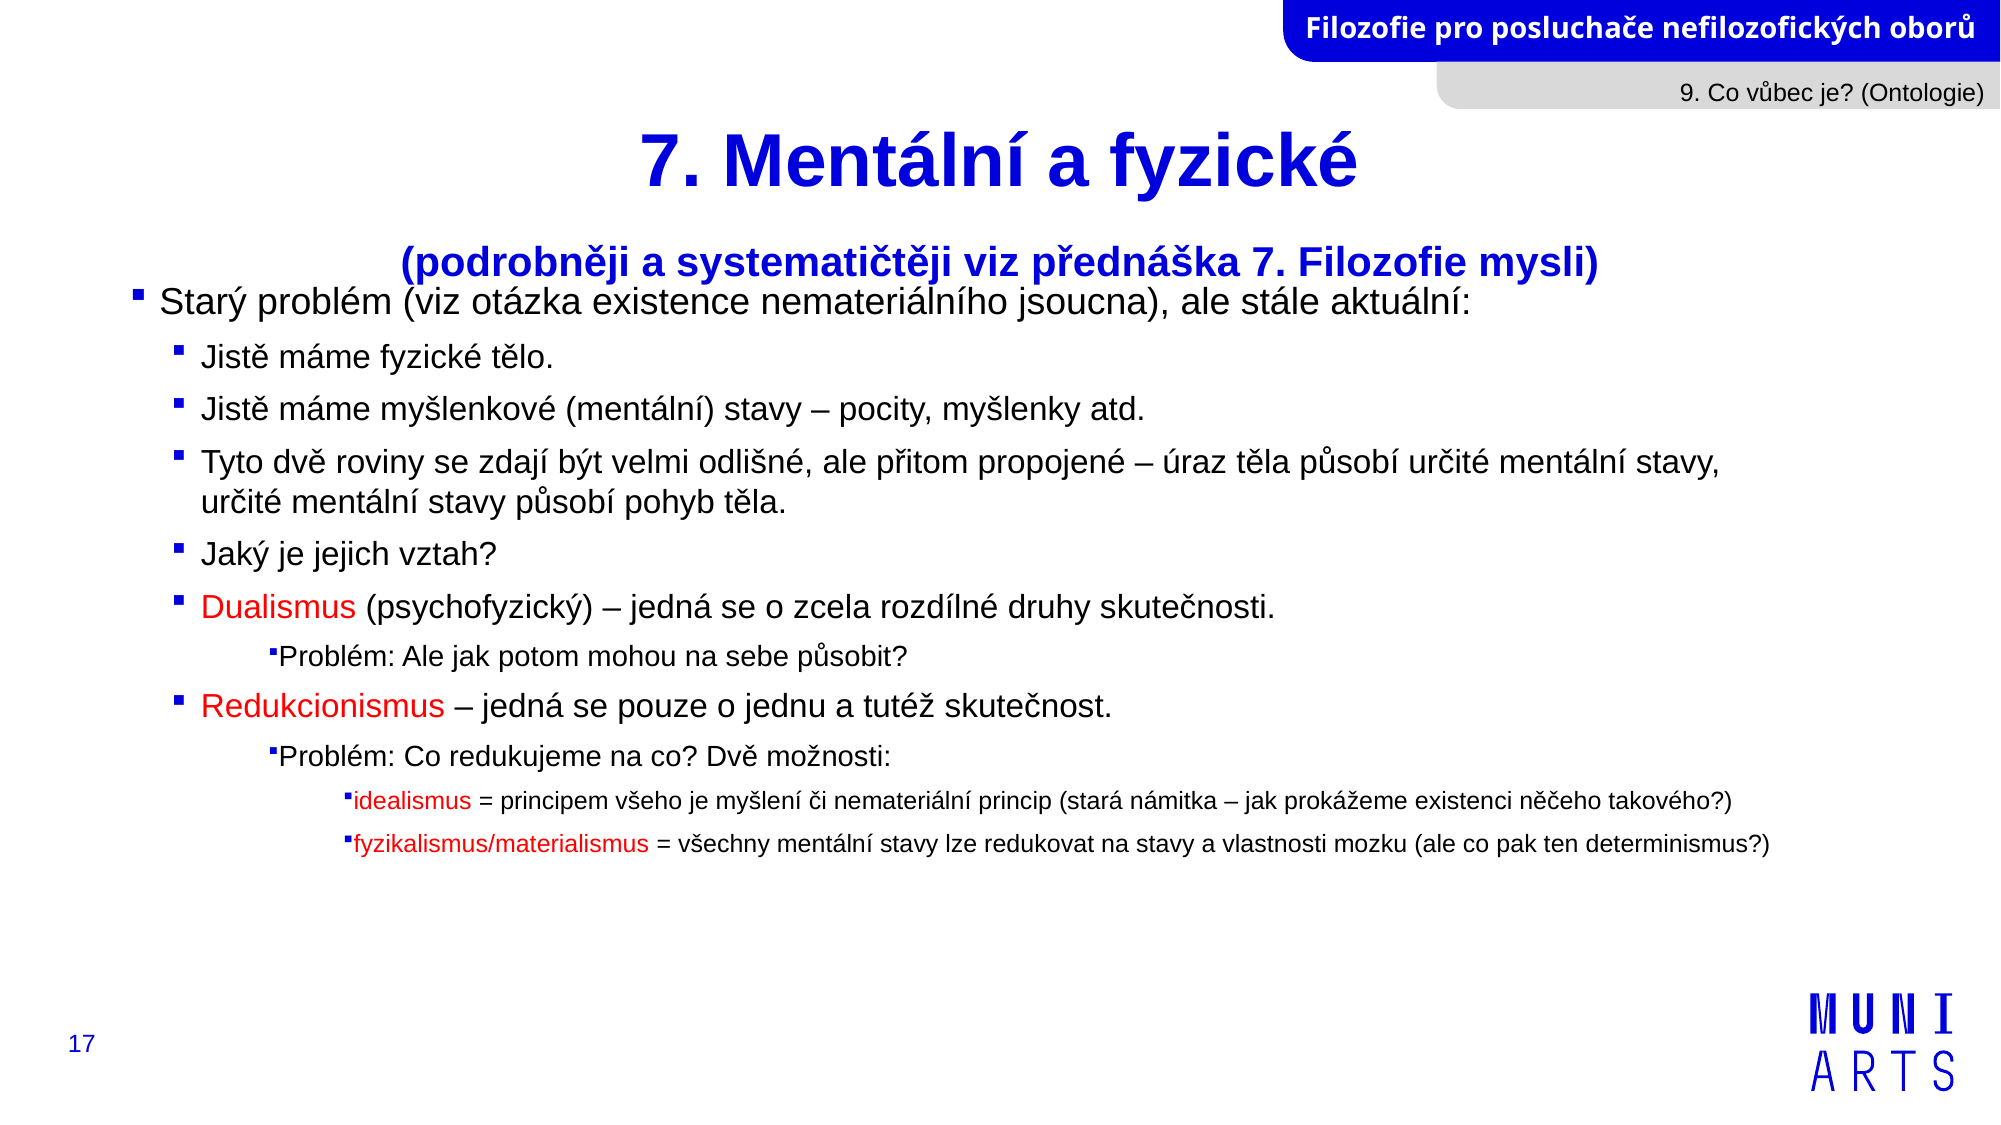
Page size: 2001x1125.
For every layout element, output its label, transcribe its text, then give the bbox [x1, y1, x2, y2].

text_box 9. Co vůbec je? (Ontologie) [1460, 69, 2000, 114]
slide_number 17 [67, 1021, 110, 1063]
list Starý problém (viz otázka existence nemateriálního jsoucna), ale stále aktuální: Jistě máme fyzické tělo. Jistě máme myšlenkové (mentální) stavy – pocity, myšlenky atd. Tyto dvě roviny se zdají být velmi odlišné, ale přitom propojené – úraz těla působí určité mentální stavy, určité mentální stavy působí pohyb těla. Jaký je jejich vztah? Dualismus (psychofyzický) – jedná se o zcela rozdílné druhy skutečnosti. Problém: Ale jak potom mohou na sebe působit? Redukcionismus – jedná se pouze o jednu a tutéž skutečnost. Problém: Co redukujeme na co? Dvě možnosti: idealismus = principem všeho je myšlení či nemateriální princip (stará námitka – jak prokážeme existenci něčeho takového?) fyzikalismus/materialismus = všechny mentální stavy lze redukovat na stavy a vlastnosti mozku (ale co pak ten determinismus?) [118, 277, 1802, 957]
title 7. Mentální a fyzické (podrobněji a systematičtěji viz přednáška 7. Filozofie mysli) [261, 118, 1739, 277]
